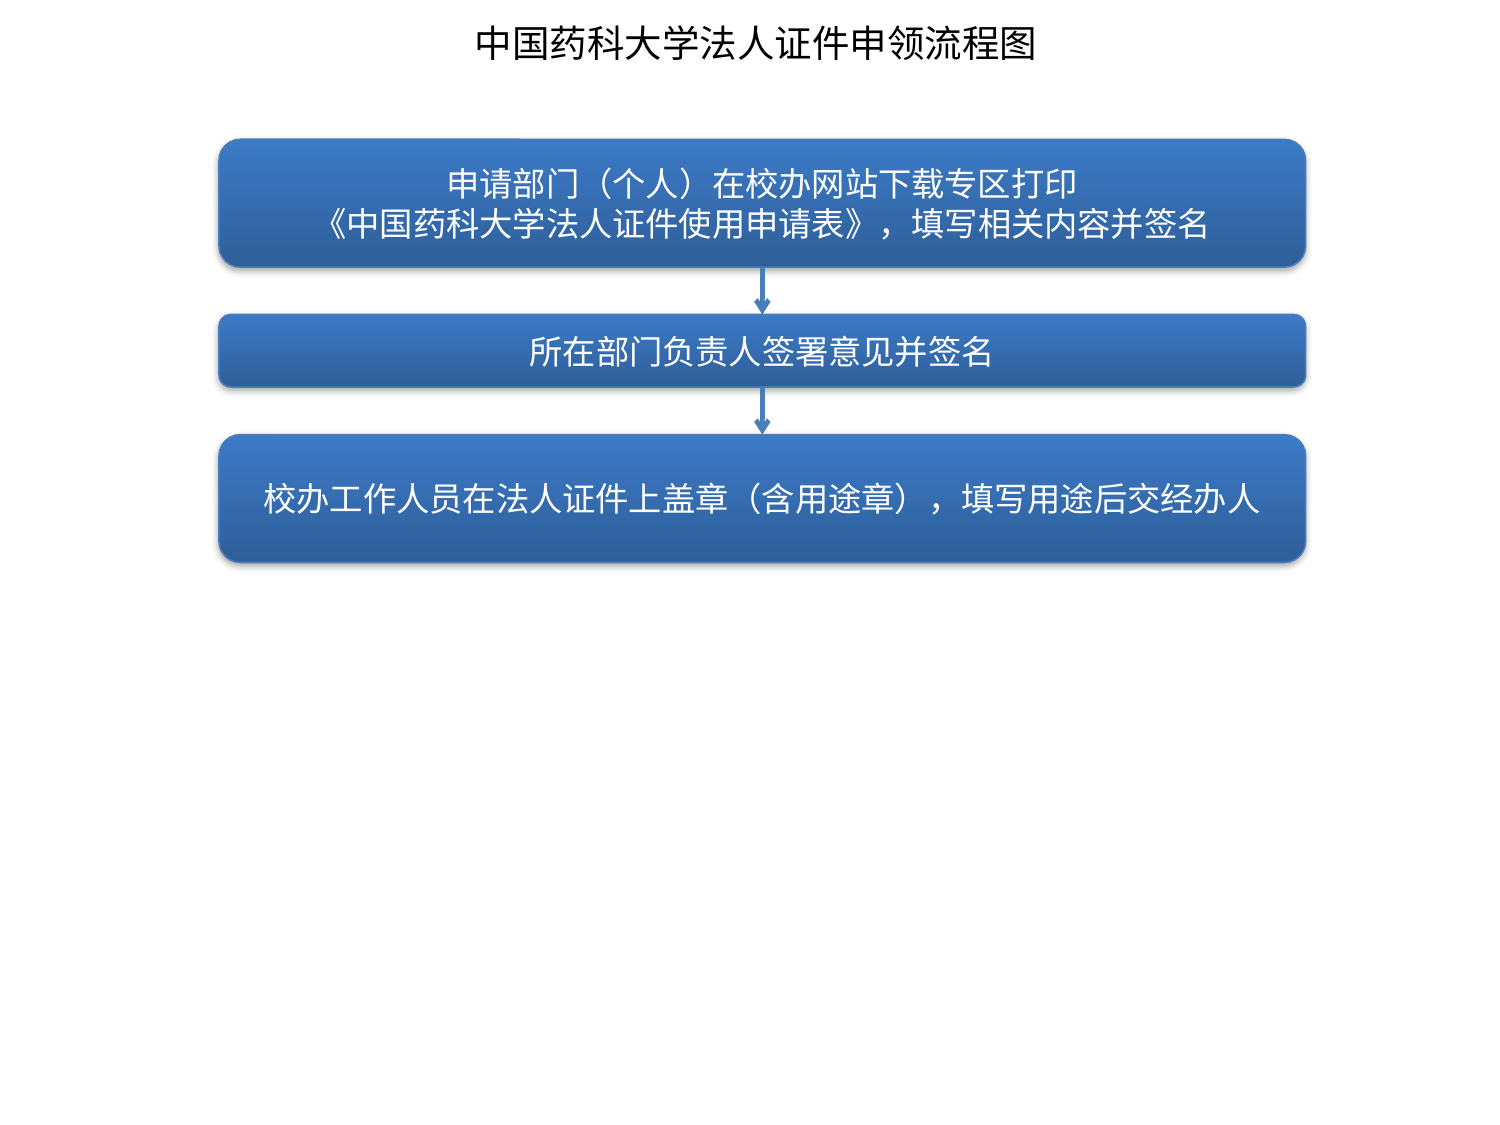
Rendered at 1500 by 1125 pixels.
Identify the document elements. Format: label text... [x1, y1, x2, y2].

text_box 中国药科大学法人证件申领流程图 [460, 12, 1053, 73]
text_box 所在部门负责人签署意见并签名 [218, 313, 1307, 388]
text_box 申请部门（个人）在校办网站下载专区打印 《中国药科大学法人证件使用申请表》，填写相关内容并签名 [218, 138, 1307, 268]
text_box 校办工作人员在法人证件上盖章（含用途章），填写用途后交经办人 [218, 433, 1307, 564]
